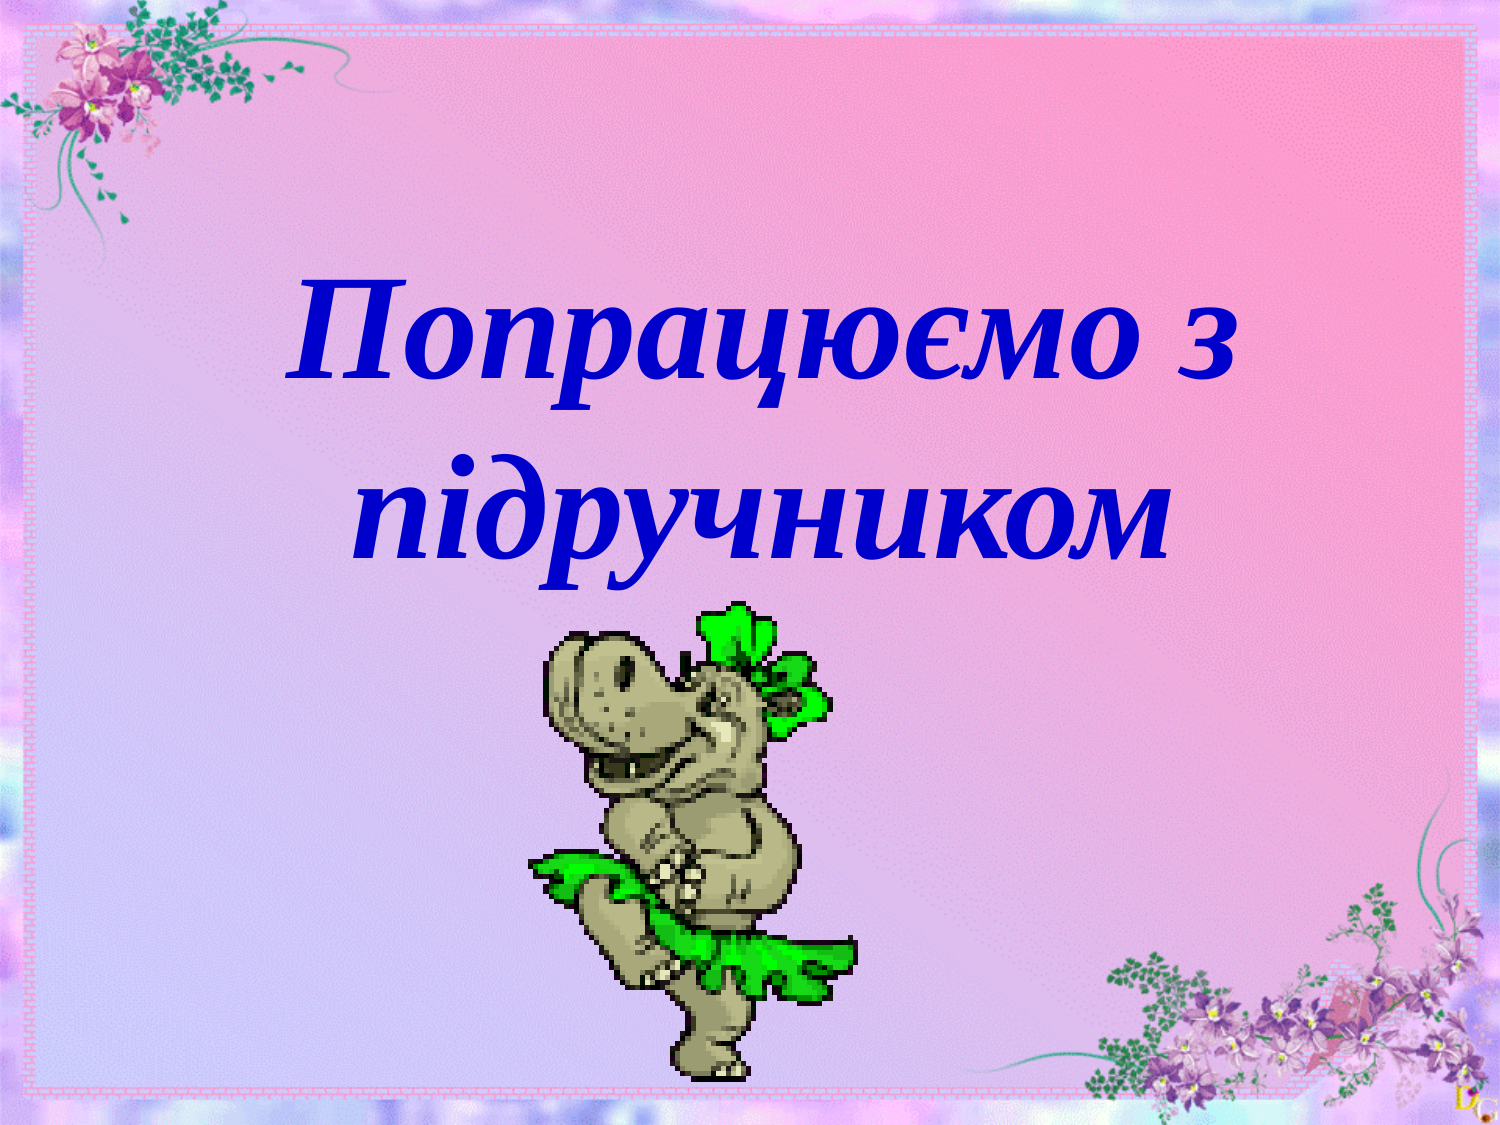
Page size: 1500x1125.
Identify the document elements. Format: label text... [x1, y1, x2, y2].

picture [0, 0, 1500, 1125]
title Попрацюємо з підручником [88, 314, 1439, 503]
